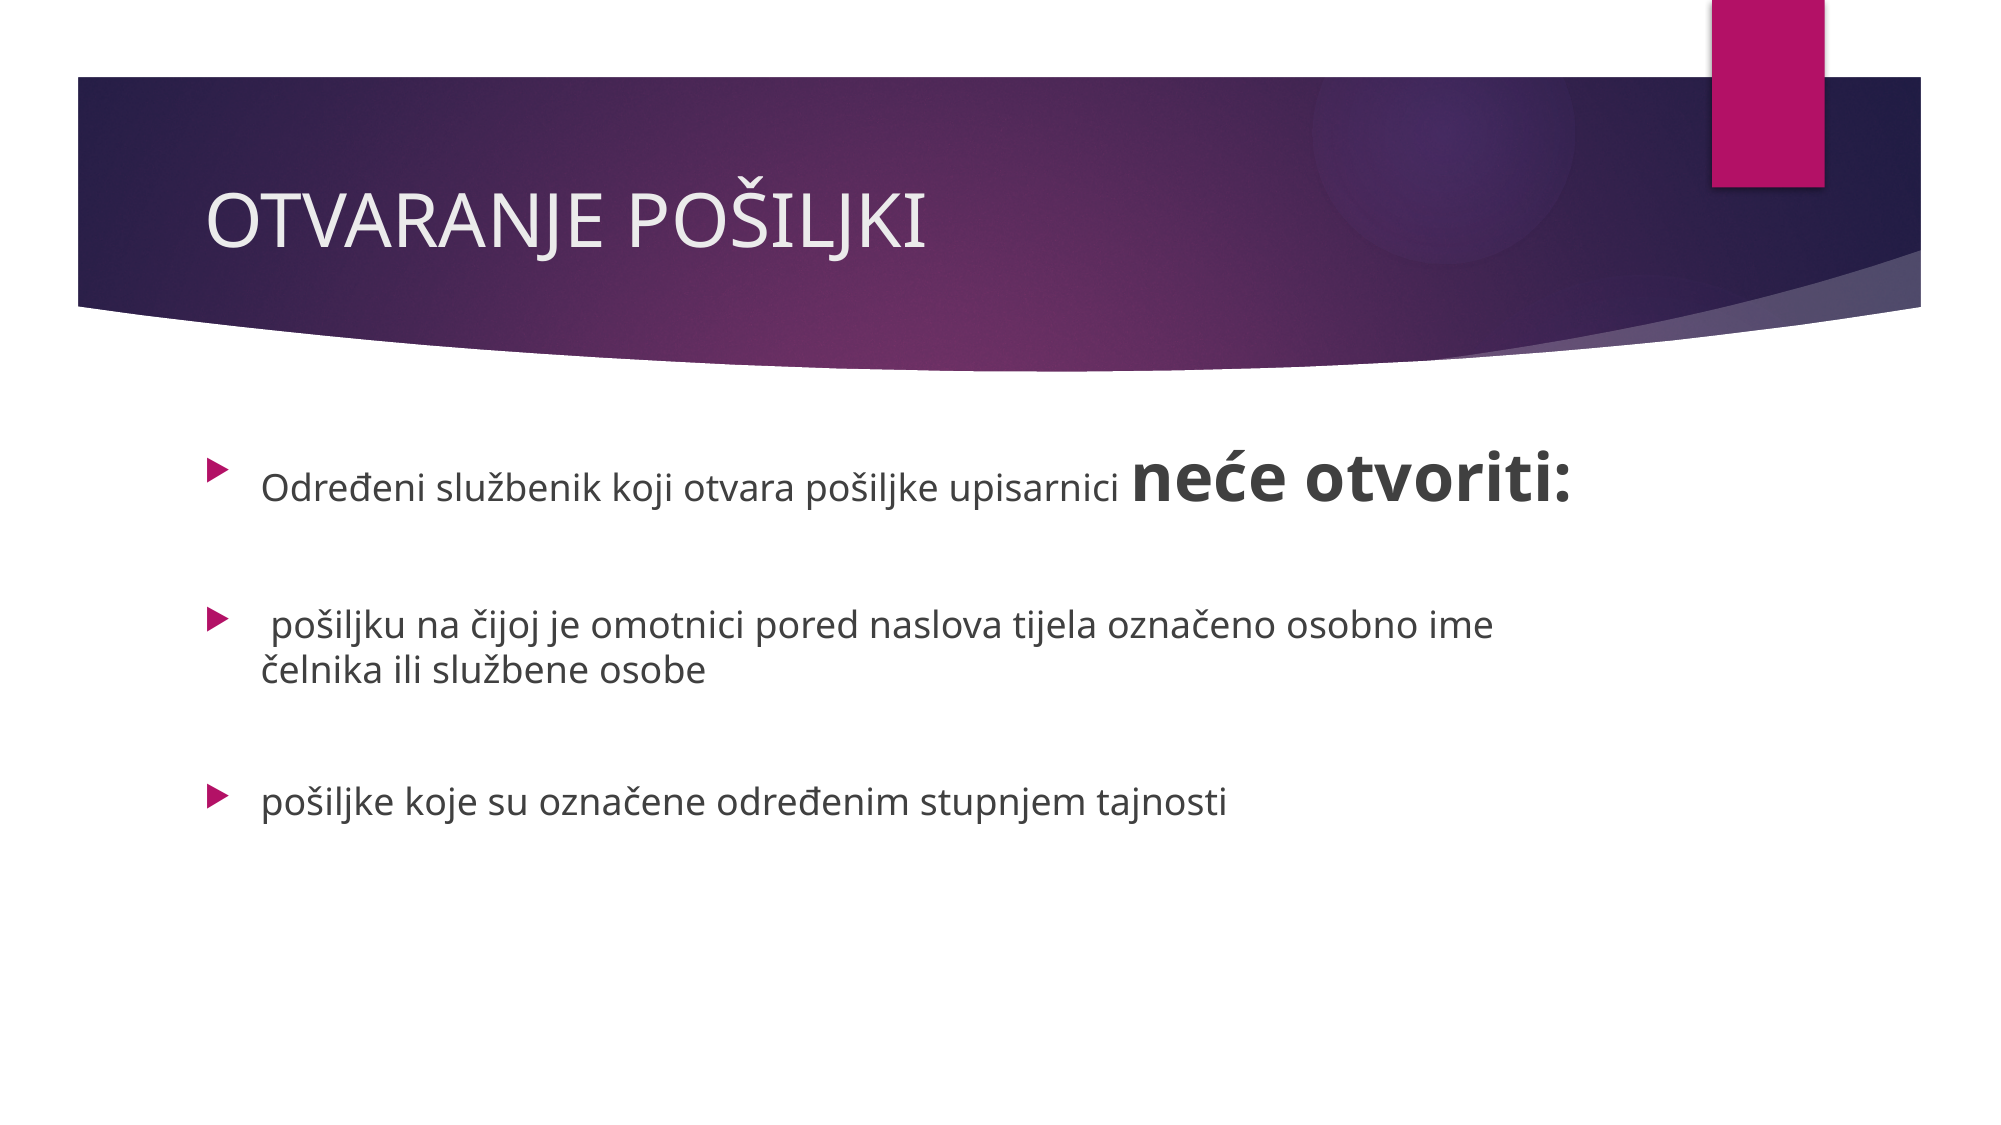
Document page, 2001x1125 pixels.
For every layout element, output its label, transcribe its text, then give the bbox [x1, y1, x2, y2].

title OTVARANJE POŠILJKI [189, 159, 1627, 276]
list Određeni službenik koji otvara pošiljke upisarnici neće otvoriti: pošiljku na čijoj je omotnici pored naslova tijela označeno osobno ime čelnika ili službene osobe pošiljke koje su označene određenim stupnjem tajnosti [189, 427, 1638, 988]
